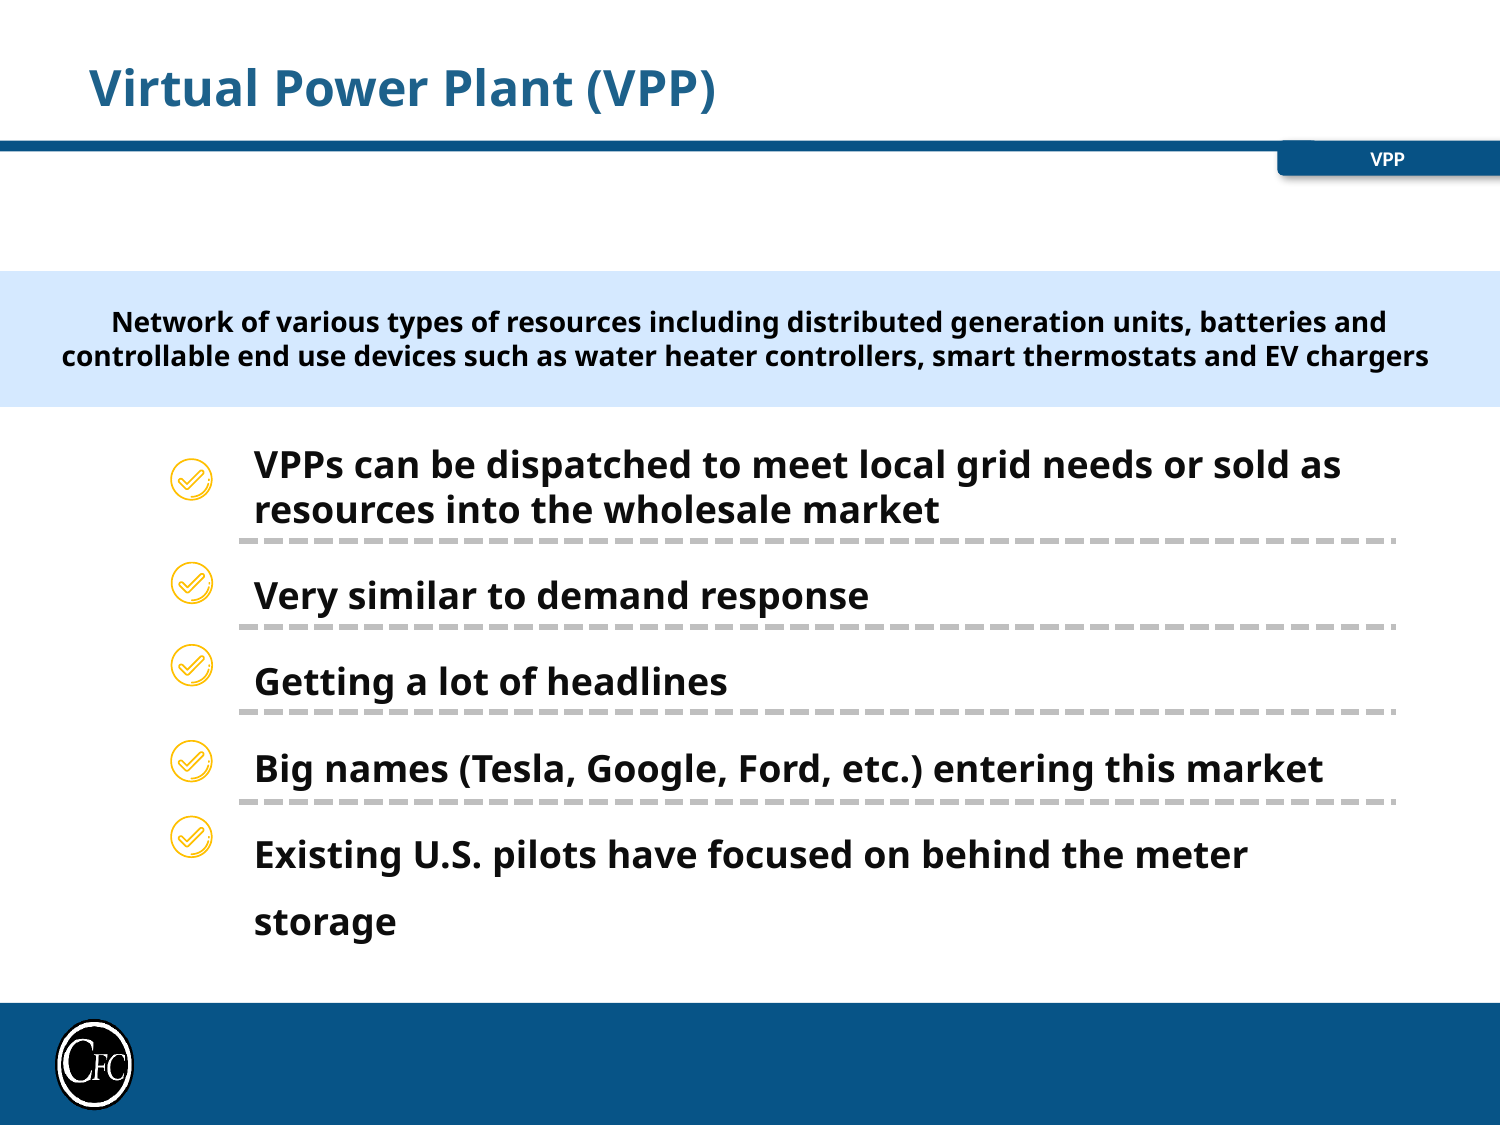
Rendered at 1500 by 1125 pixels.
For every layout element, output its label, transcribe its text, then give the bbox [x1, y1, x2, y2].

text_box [170, 739, 213, 783]
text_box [170, 458, 213, 501]
list VPPs can be dispatched to meet local grid needs or sold as resources into the wholesale market Very similar to demand response Getting a lot of headlines Big names (Tesla, Google, Ford, etc.) entering this market Existing U.S. pilots have focused on behind the meter storage [238, 433, 1388, 540]
title Virtual Power Plant (VPP) [74, 49, 1388, 136]
list VPPs can be dispatched to meet local grid needs or sold as resources into the wholesale market Very similar to demand response Getting a lot of headlines Big names (Tesla, Google, Ford, etc.) entering this market Existing U.S. pilots have focused on behind the meter storage [238, 719, 1388, 801]
list VPPs can be dispatched to meet local grid needs or sold as resources into the wholesale market Very similar to demand response Getting a lot of headlines Big names (Tesla, Google, Ford, etc.) entering this market Existing U.S. pilots have focused on behind the meter storage [238, 547, 1388, 626]
list VPPs can be dispatched to meet local grid needs or sold as resources into the wholesale market Very similar to demand response Getting a lot of headlines Big names (Tesla, Google, Ford, etc.) entering this market Existing U.S. pilots have focused on behind the meter storage [238, 808, 1388, 931]
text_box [0, 137, 1500, 179]
text_box Network of various types of resources including distributed generation units, batteries and controllable end use devices such as water heater controllers, smart thermostats and EV chargers [38, 297, 1461, 380]
picture [53, 997, 139, 1125]
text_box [170, 815, 213, 859]
list VPPs can be dispatched to meet local grid needs or sold as resources into the wholesale market Very similar to demand response Getting a lot of headlines Big names (Tesla, Google, Ford, etc.) entering this market Existing U.S. pilots have focused on behind the meter storage [238, 633, 1388, 711]
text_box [170, 561, 214, 605]
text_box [170, 643, 214, 687]
text_box [0, 271, 1500, 407]
